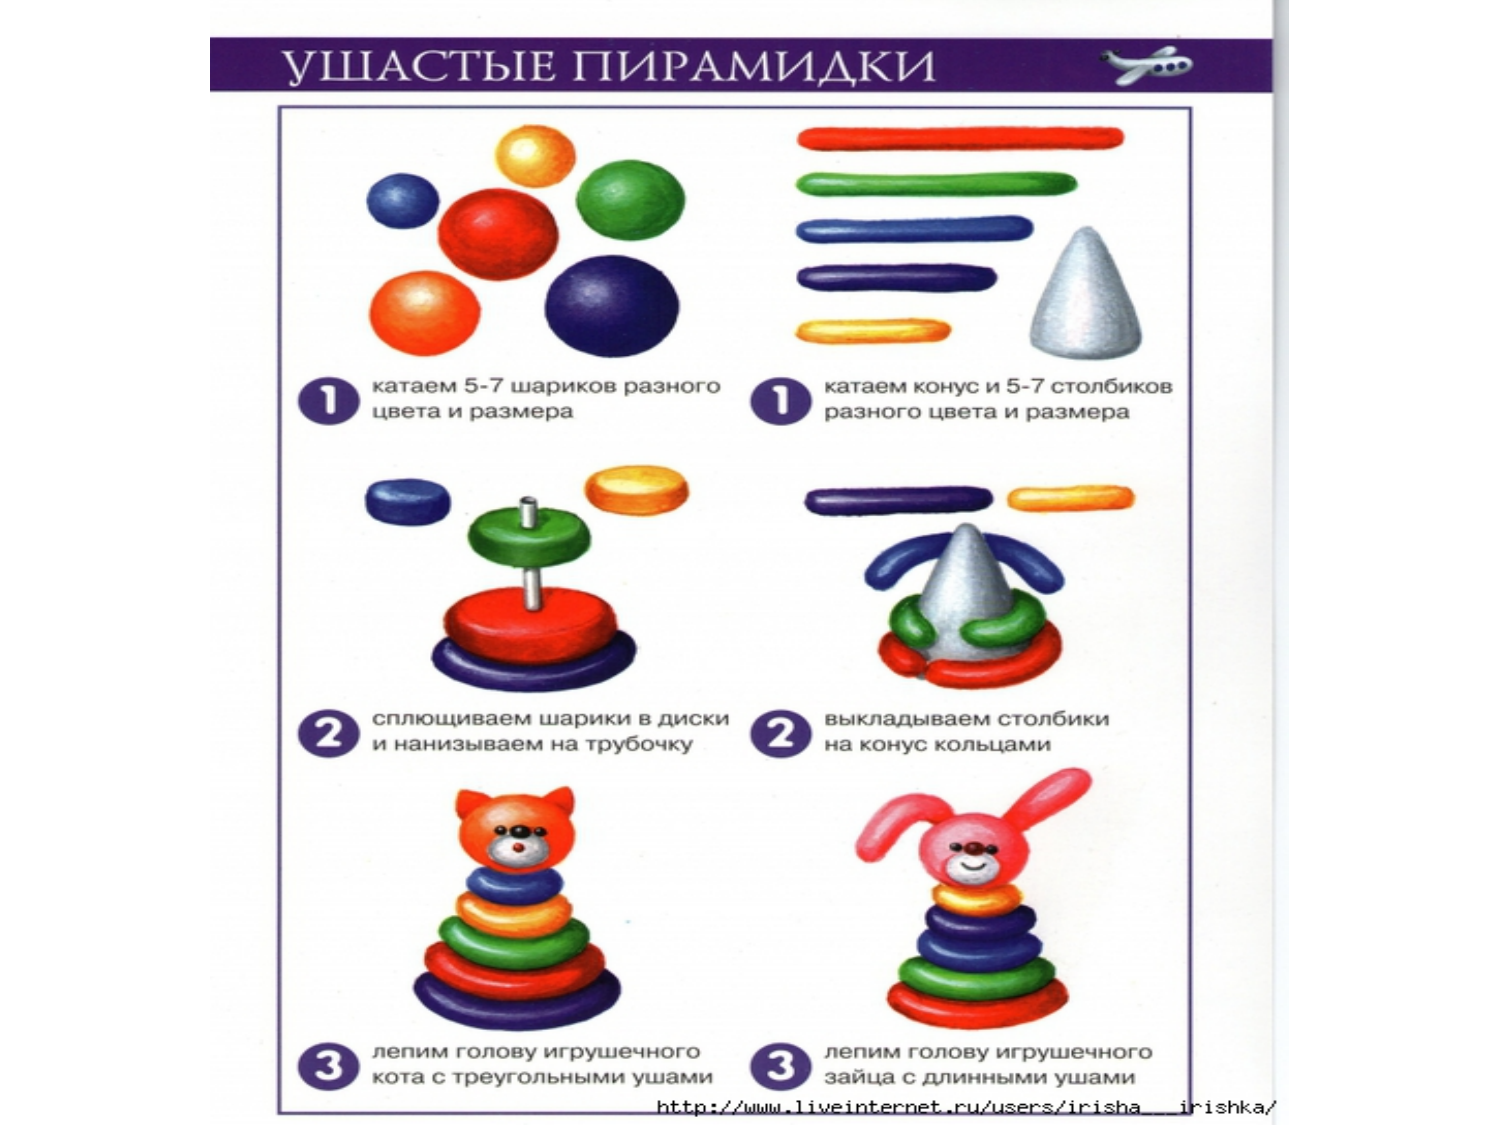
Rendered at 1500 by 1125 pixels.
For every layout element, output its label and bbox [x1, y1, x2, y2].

picture [210, 0, 1290, 1125]
